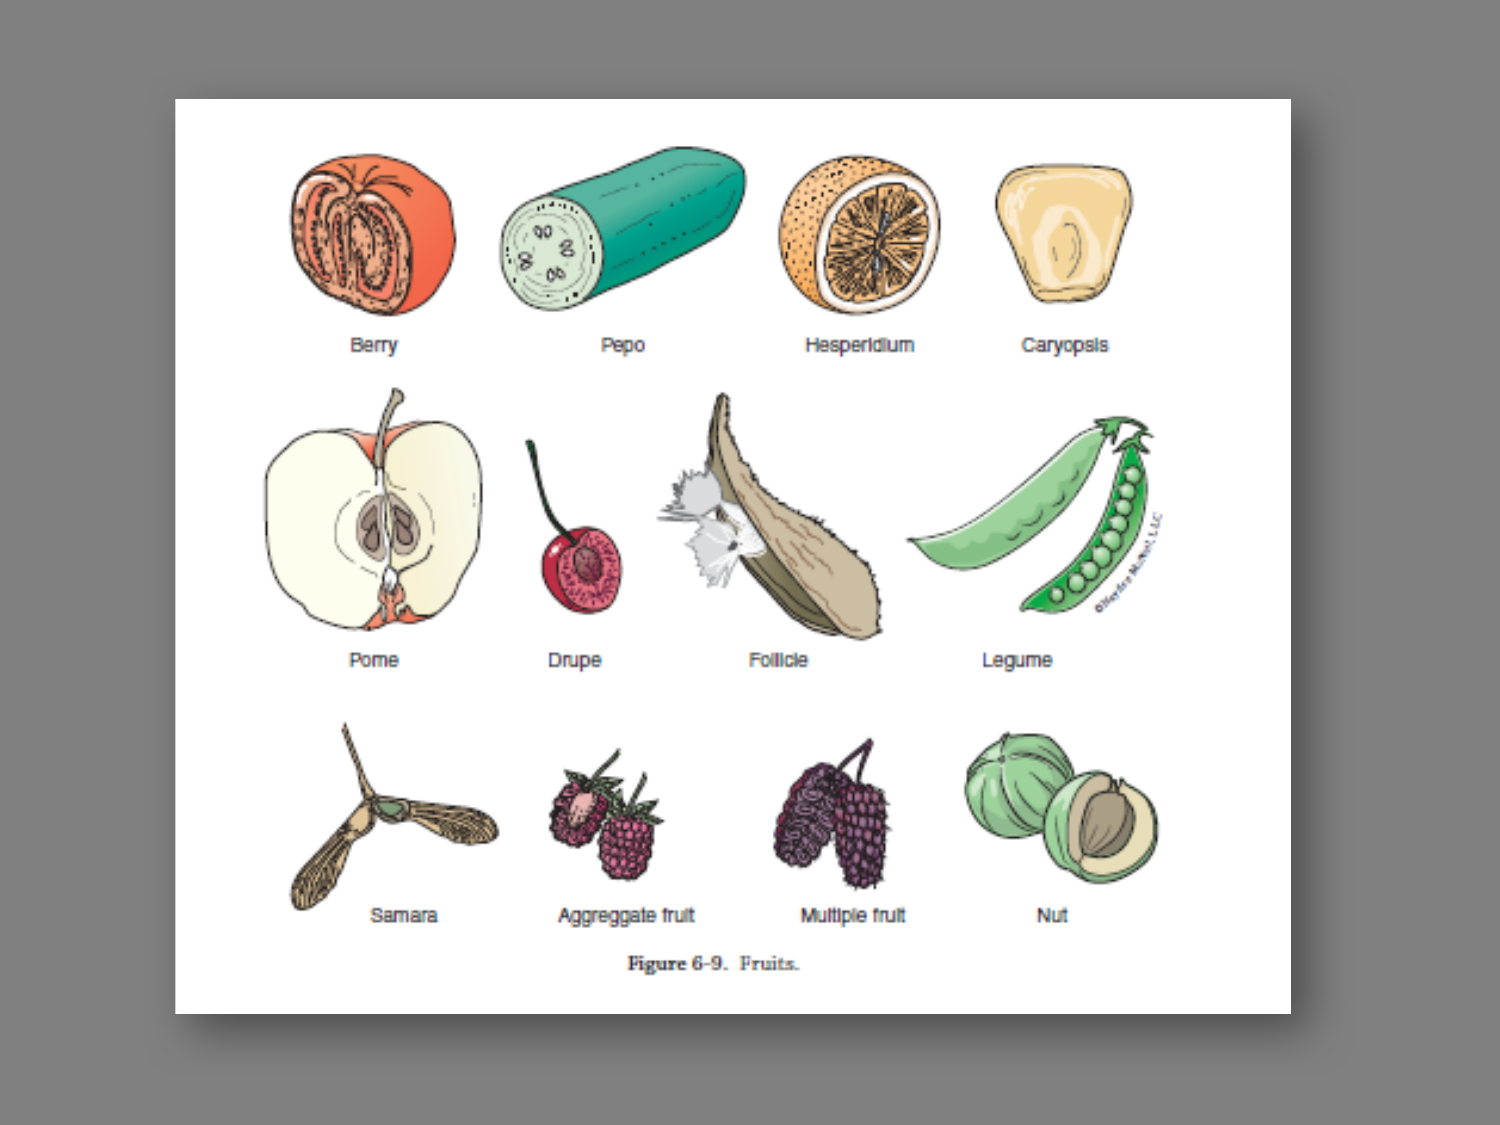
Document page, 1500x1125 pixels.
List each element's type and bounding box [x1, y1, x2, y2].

picture [175, 99, 1291, 1014]
